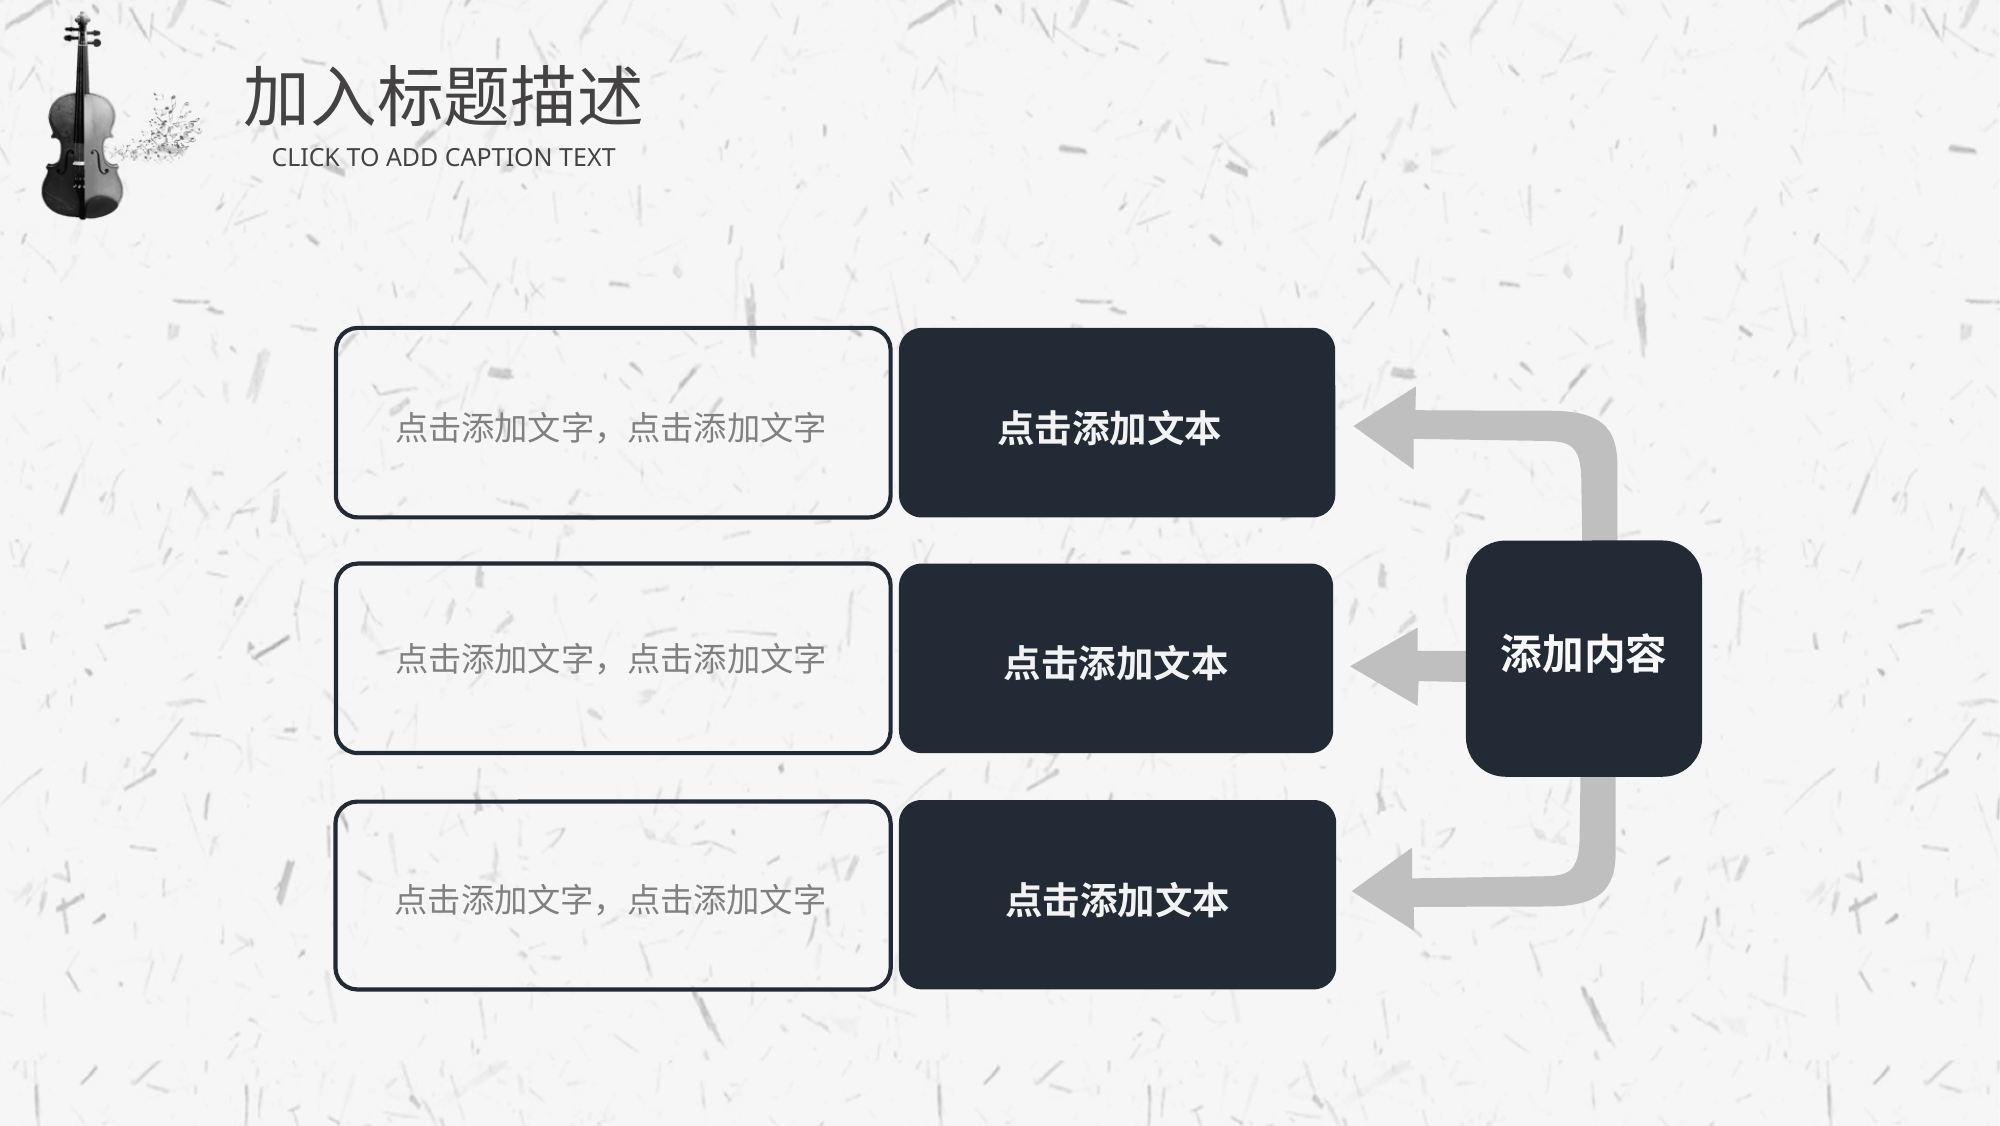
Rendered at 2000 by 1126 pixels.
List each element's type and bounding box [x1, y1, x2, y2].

text_box [335, 327, 1703, 990]
text_box [176, 54, 712, 172]
picture [0, 0, 2000, 1126]
